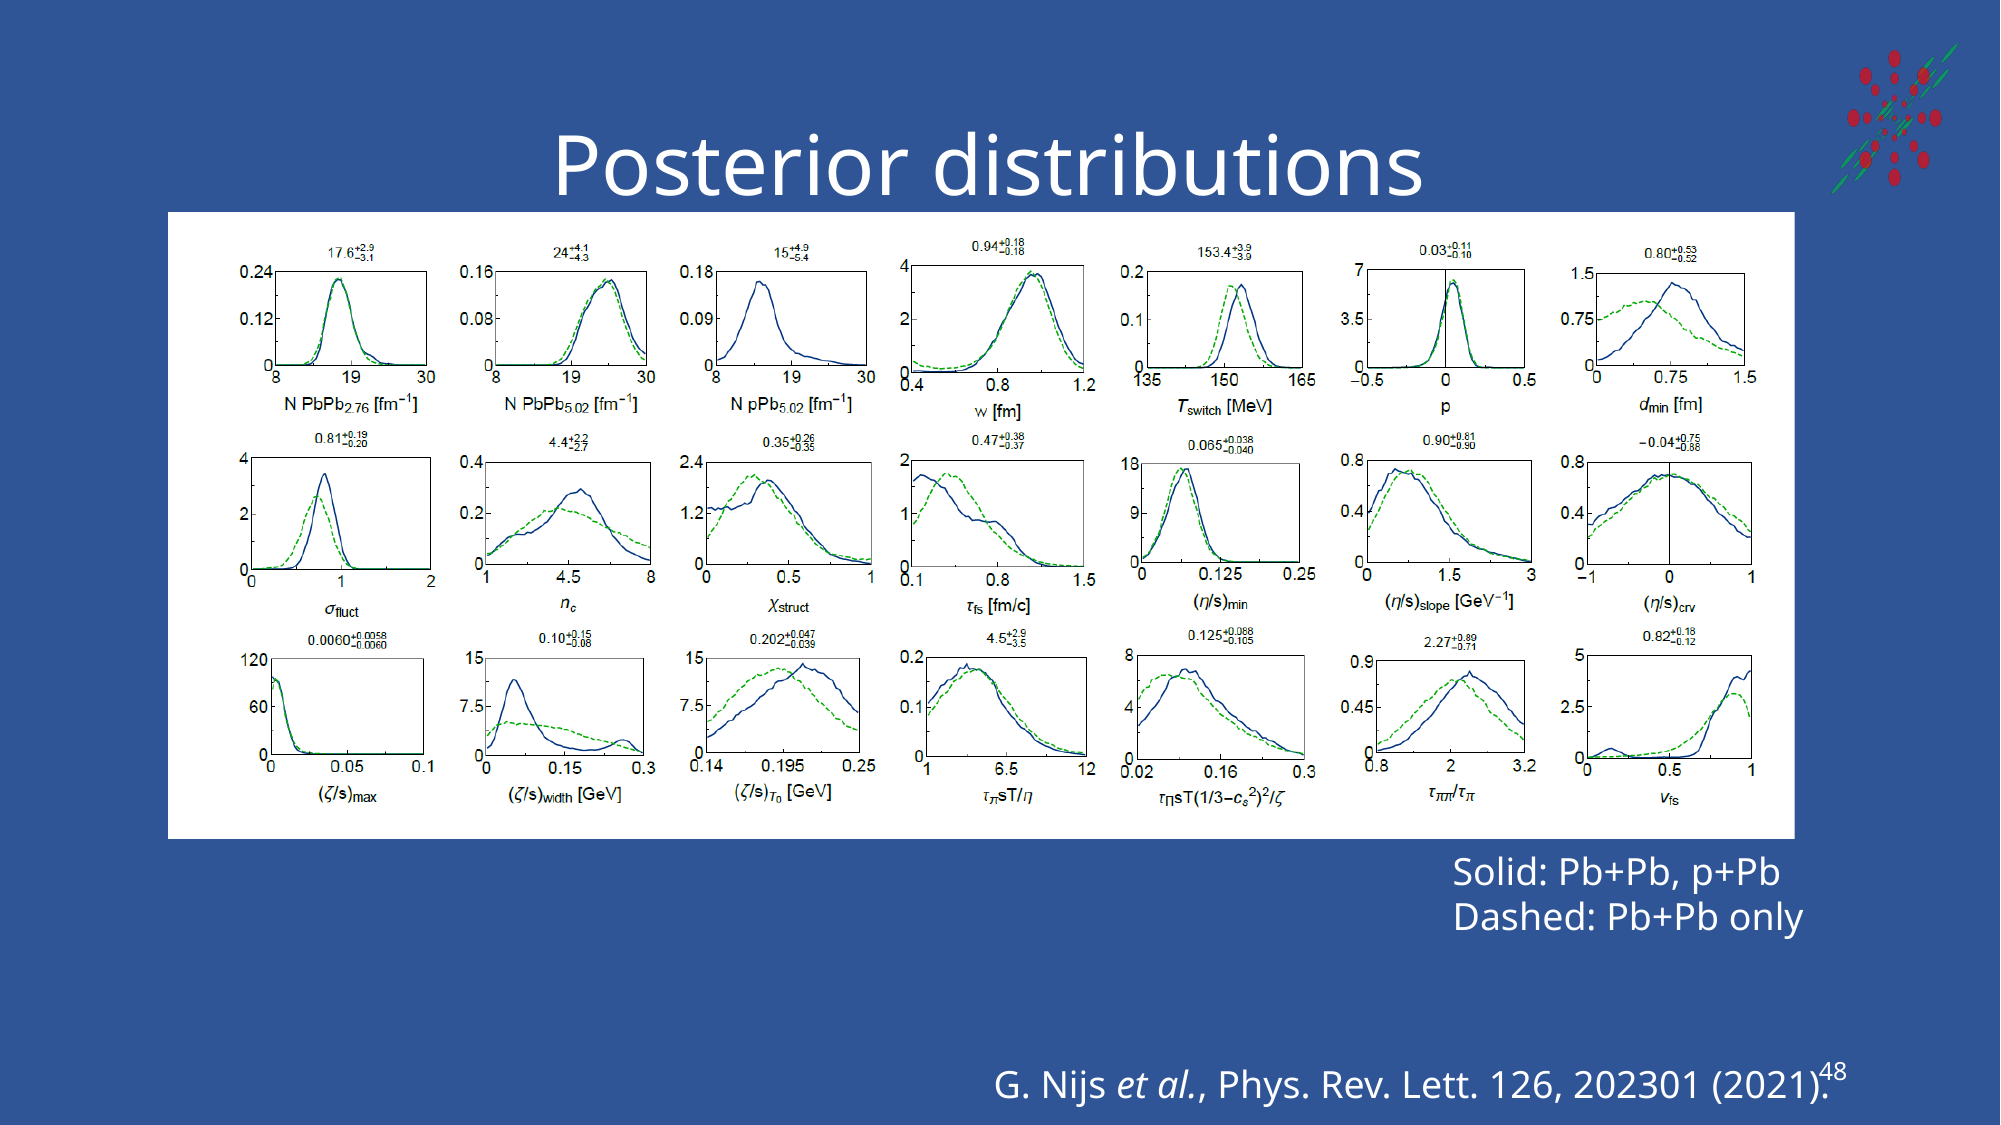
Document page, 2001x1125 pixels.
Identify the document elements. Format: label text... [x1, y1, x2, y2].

title Posterior distributions [137, 59, 1863, 278]
slide_number 48 [1412, 1042, 1863, 1103]
text_box G. Nijs et al., Phys. Rev. Lett. 126, 202301 (2021). [978, 1053, 1846, 1113]
picture [1829, 0, 2001, 213]
picture [168, 212, 1795, 839]
text_box Solid: Pb+Pb, p+Pb Dashed: Pb+Pb only [1437, 840, 1819, 946]
